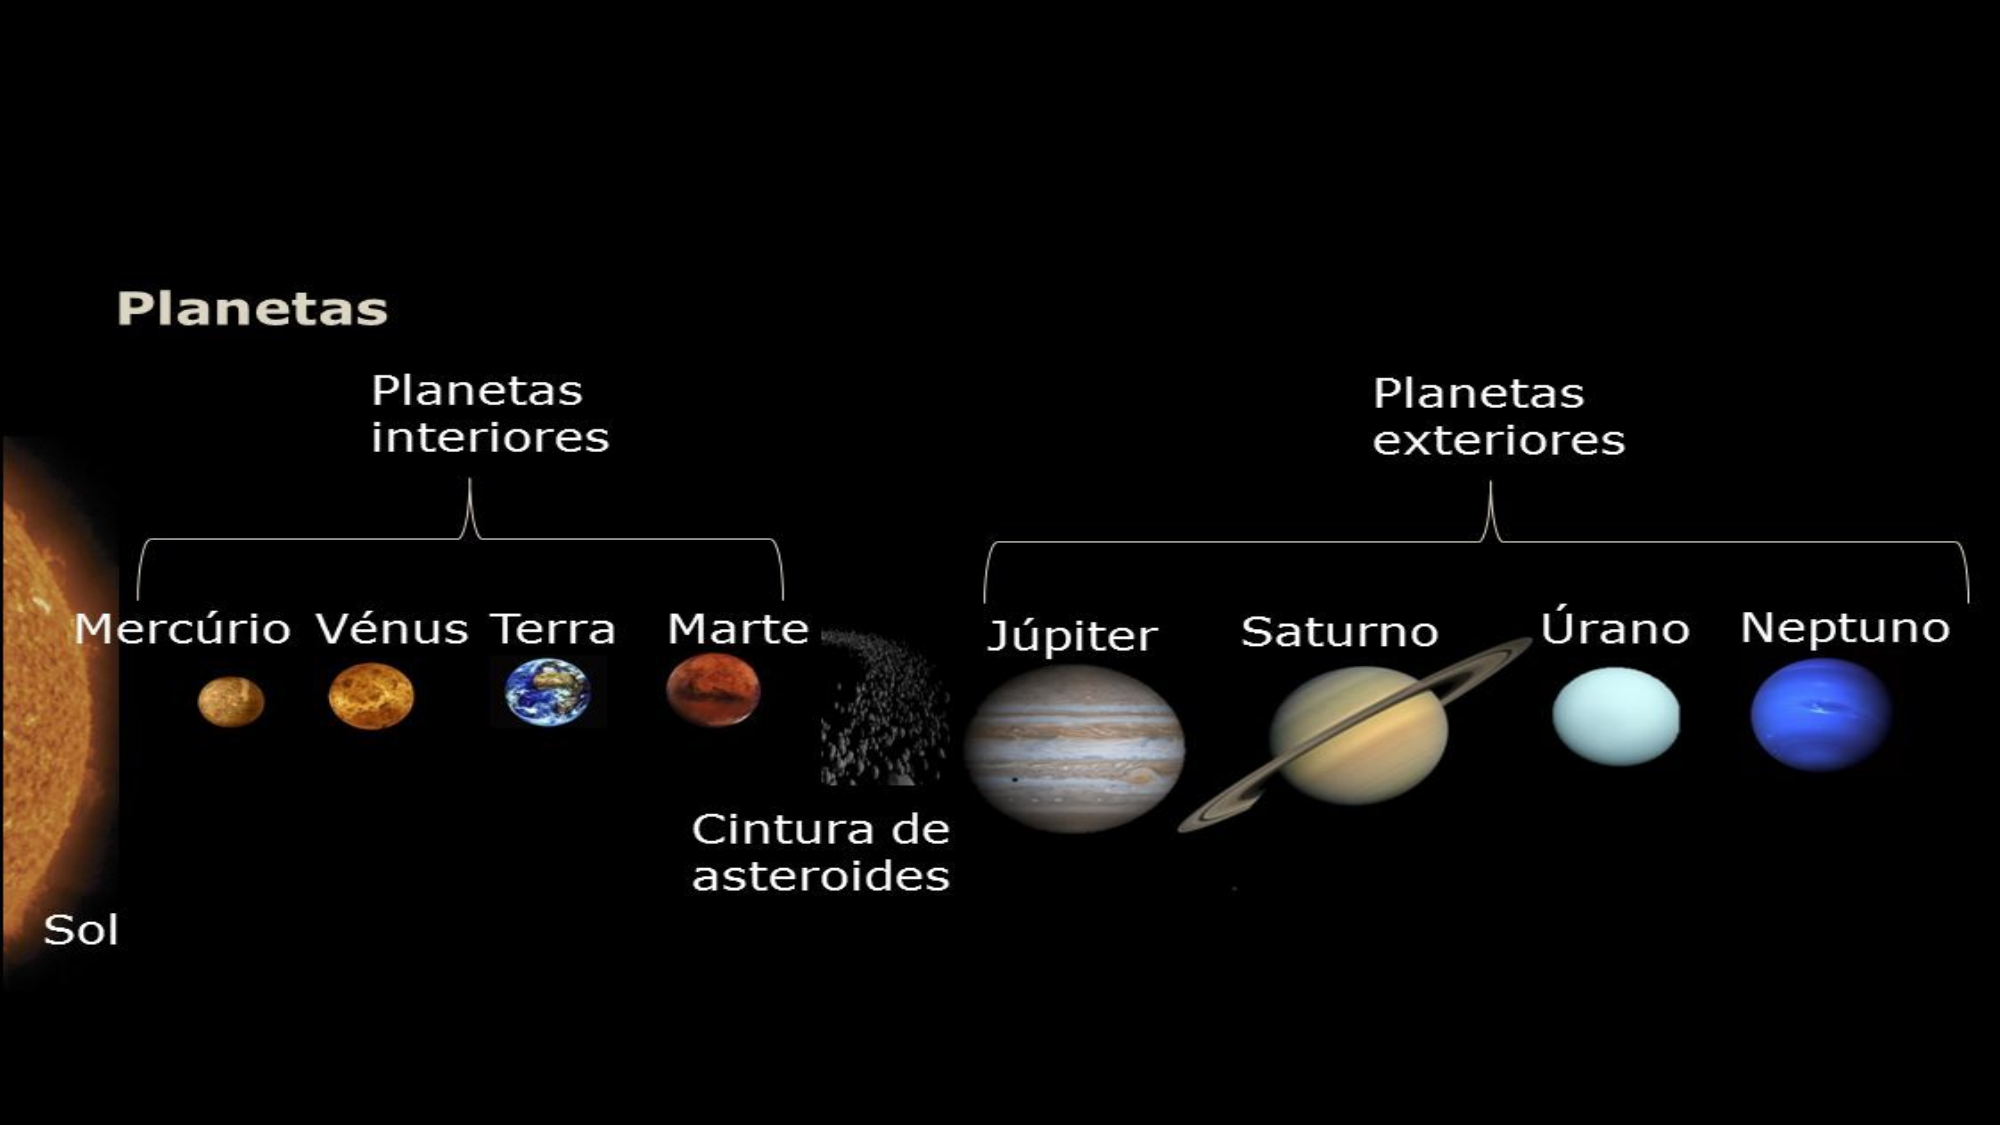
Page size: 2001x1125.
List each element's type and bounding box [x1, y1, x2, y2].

list [0, 0, 2000, 1125]
